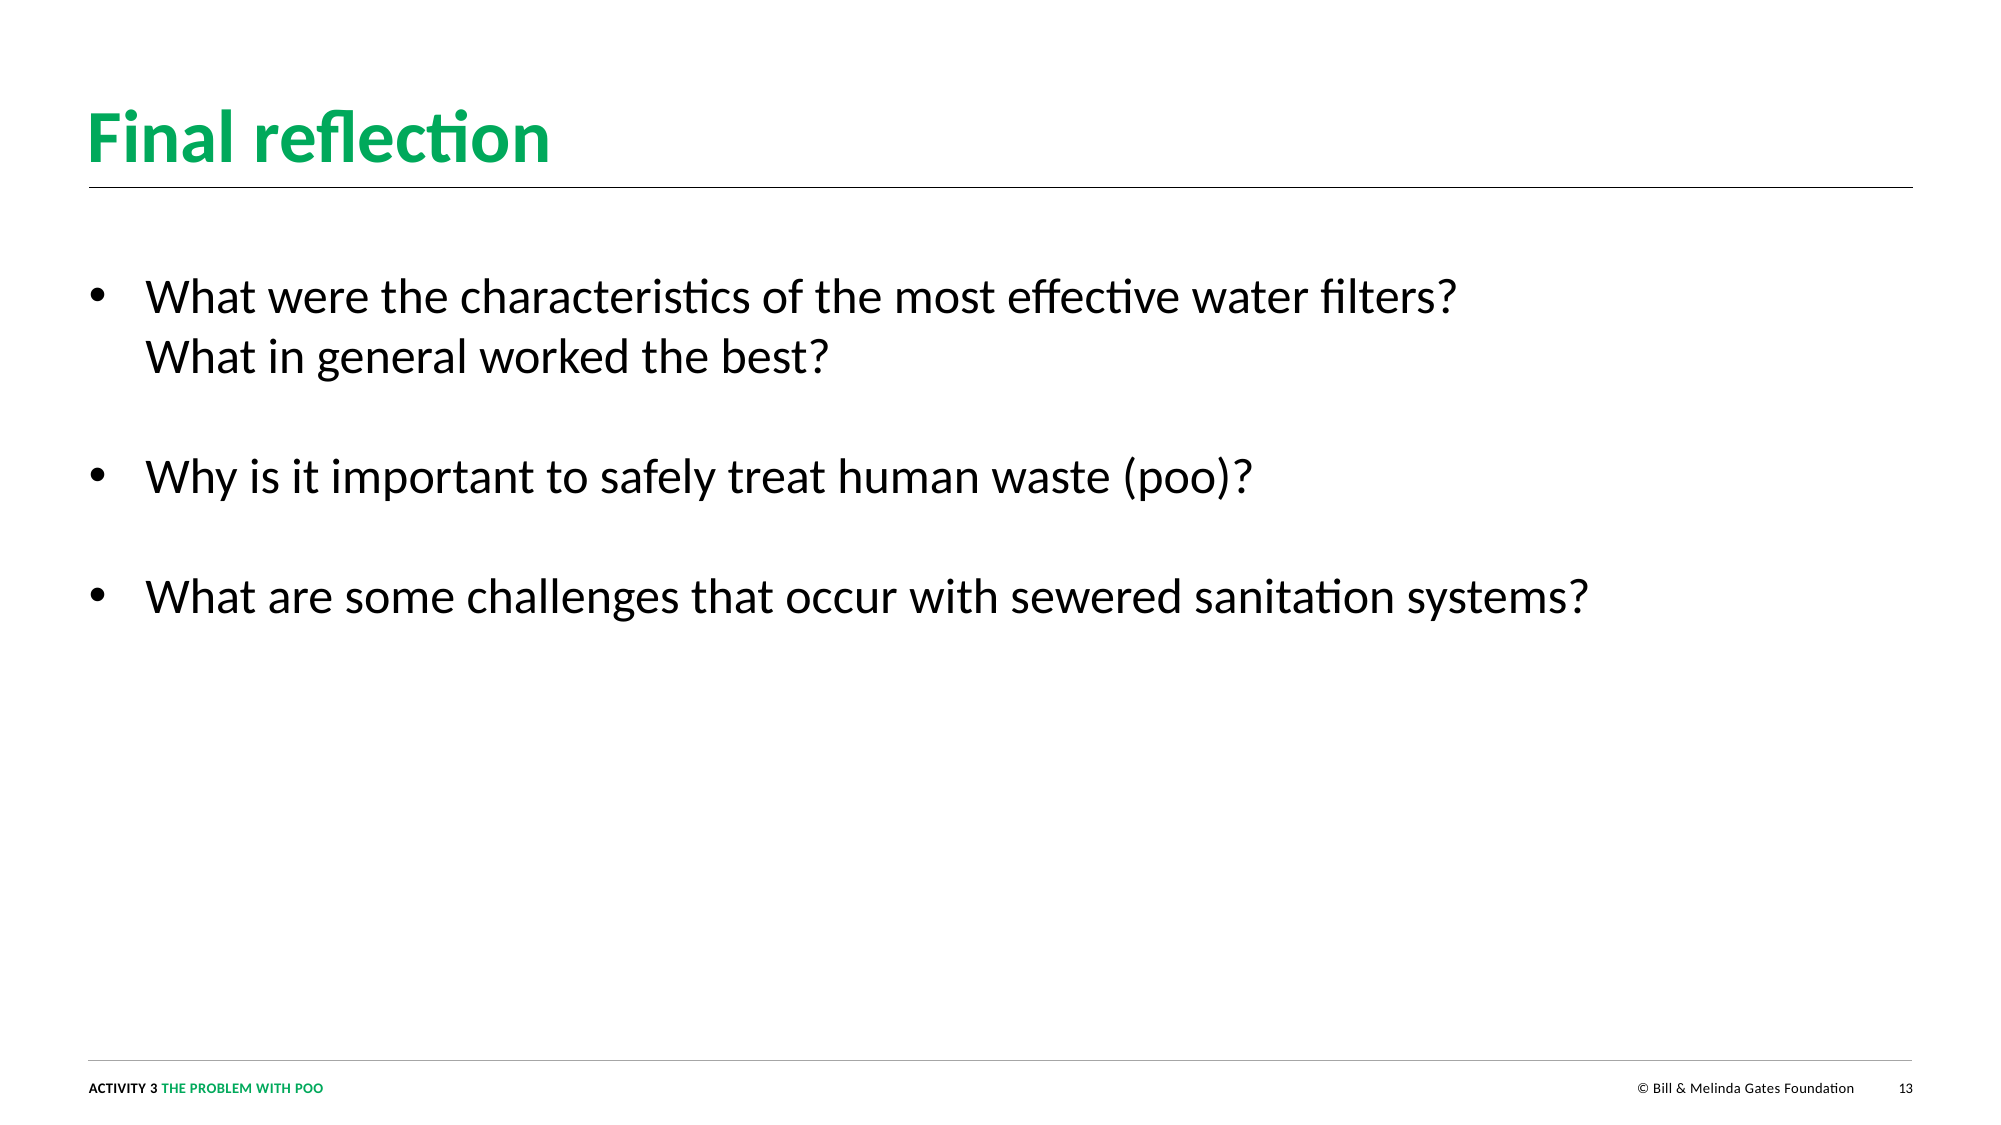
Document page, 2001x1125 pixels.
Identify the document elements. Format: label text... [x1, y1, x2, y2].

footer ACTIVITY 3 THE PROBLEM WITH POO [89, 1079, 765, 1097]
title Final reflection [87, 87, 1913, 148]
list What were the characteristics of the most effective water filters? What in general worked the best? Why is it important to safely treat human waste (poo)? What are some challenges that occur with sewered sanitation systems? [89, 256, 1913, 1019]
slide_number 13 [1871, 1078, 1913, 1097]
